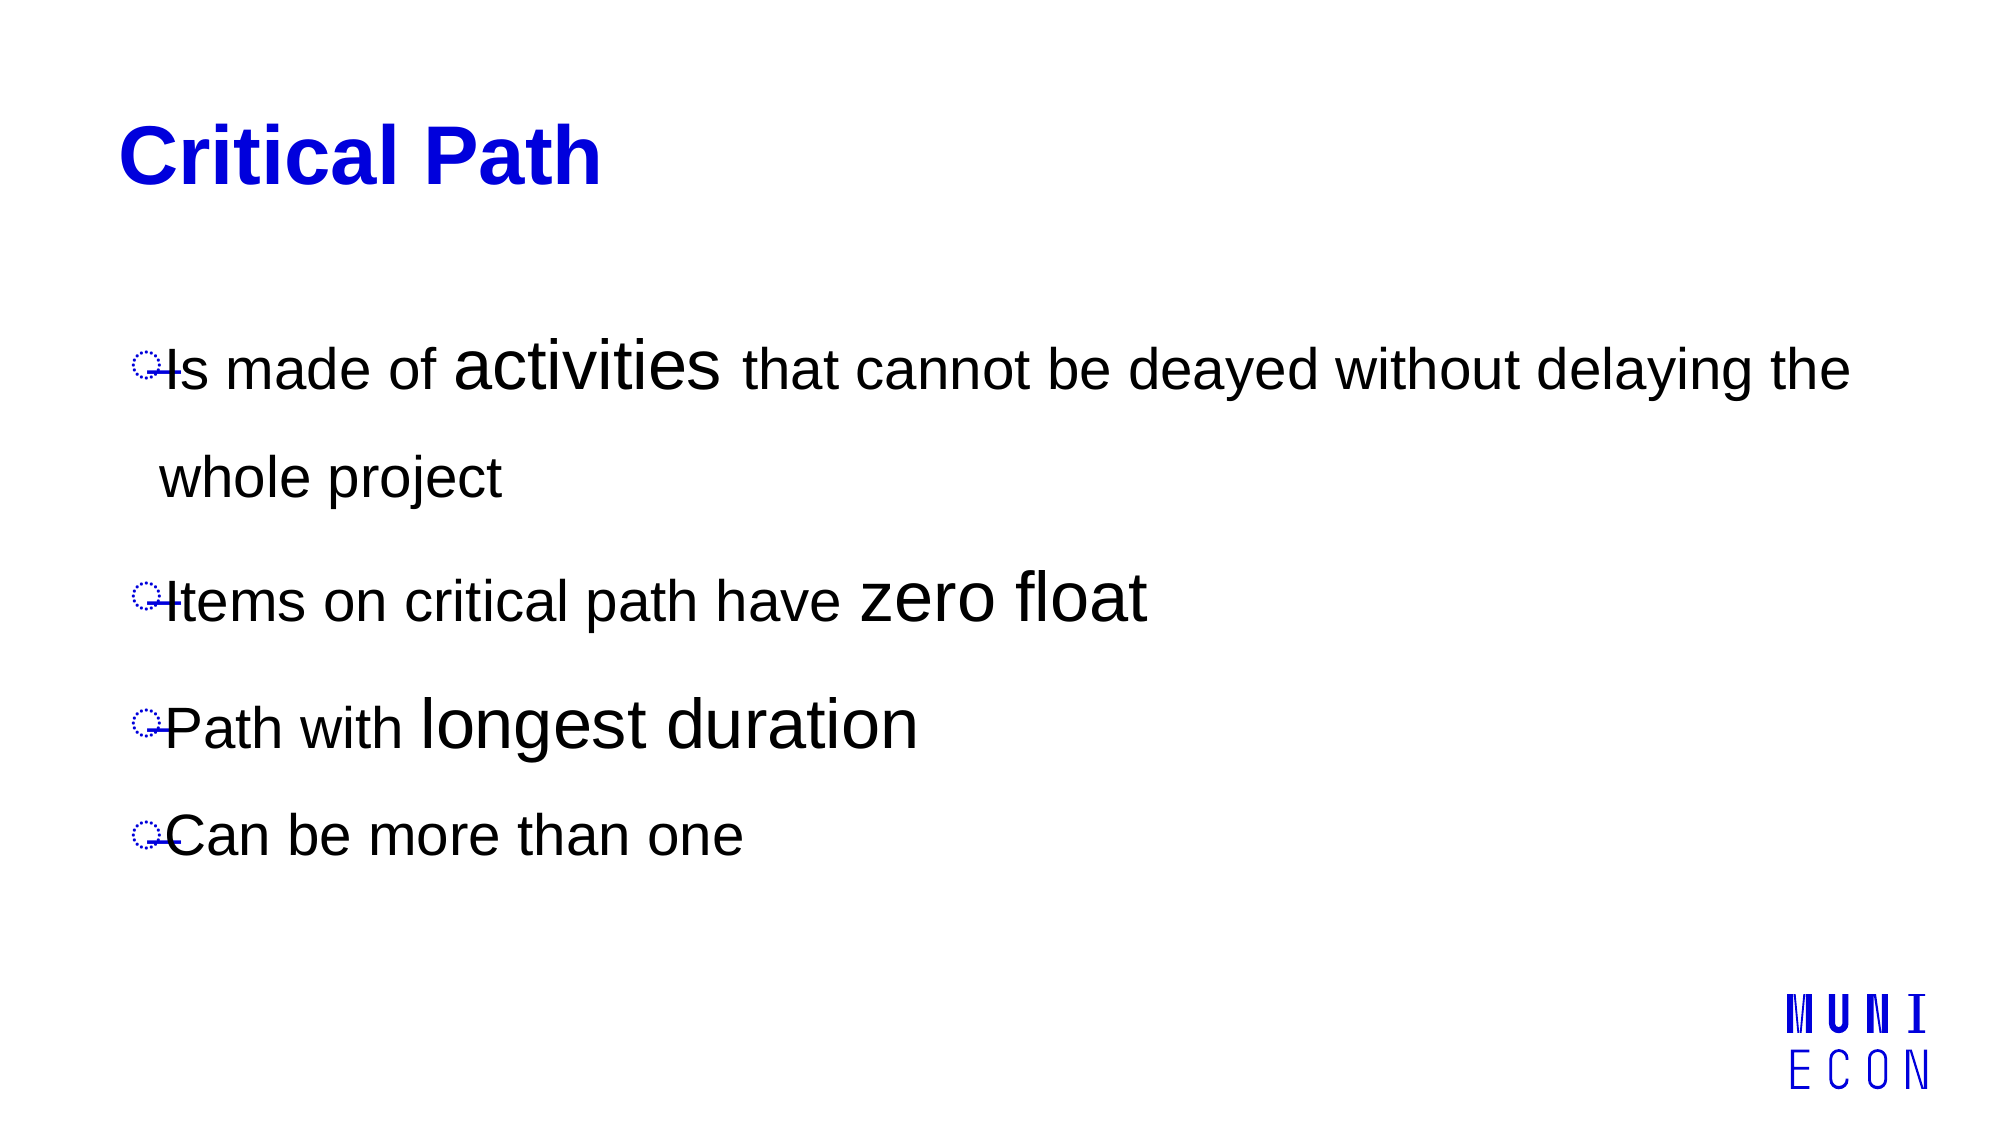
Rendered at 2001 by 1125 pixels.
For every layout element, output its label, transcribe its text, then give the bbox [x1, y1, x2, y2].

title Critical Path [118, 118, 1883, 193]
list Is made of activities that cannot be deayed without delaying the whole project Items on critical path have zero float Path with longest duration Can be more than one [118, 277, 1883, 957]
